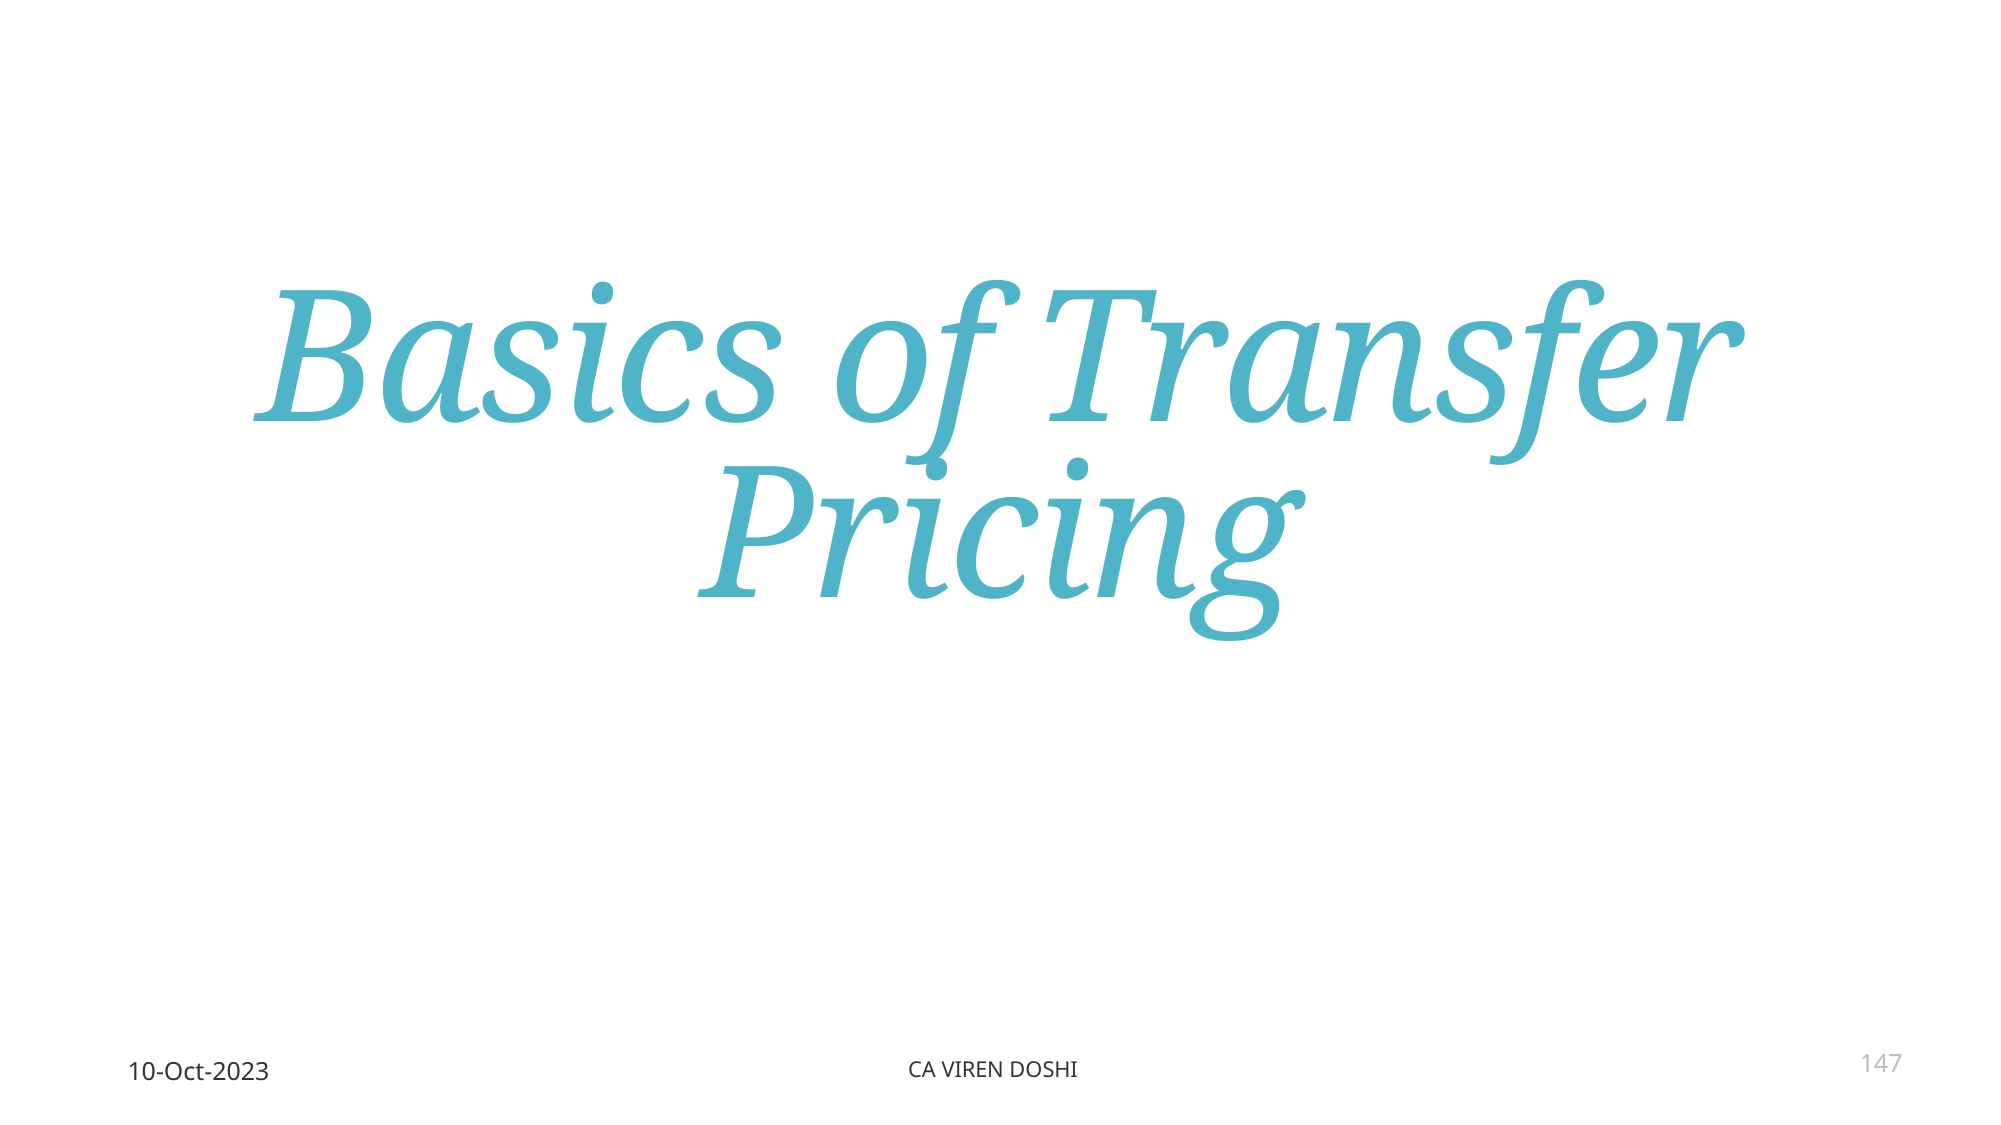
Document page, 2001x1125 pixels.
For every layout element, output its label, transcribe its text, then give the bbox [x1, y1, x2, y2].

slide_number 10-Oct-2023 [112, 1051, 580, 1090]
footer CA Viren Doshi [580, 1051, 1406, 1090]
title Basics of Transfer Pricing [115, 89, 1885, 640]
slide_number 147 [1431, 1051, 1918, 1090]
